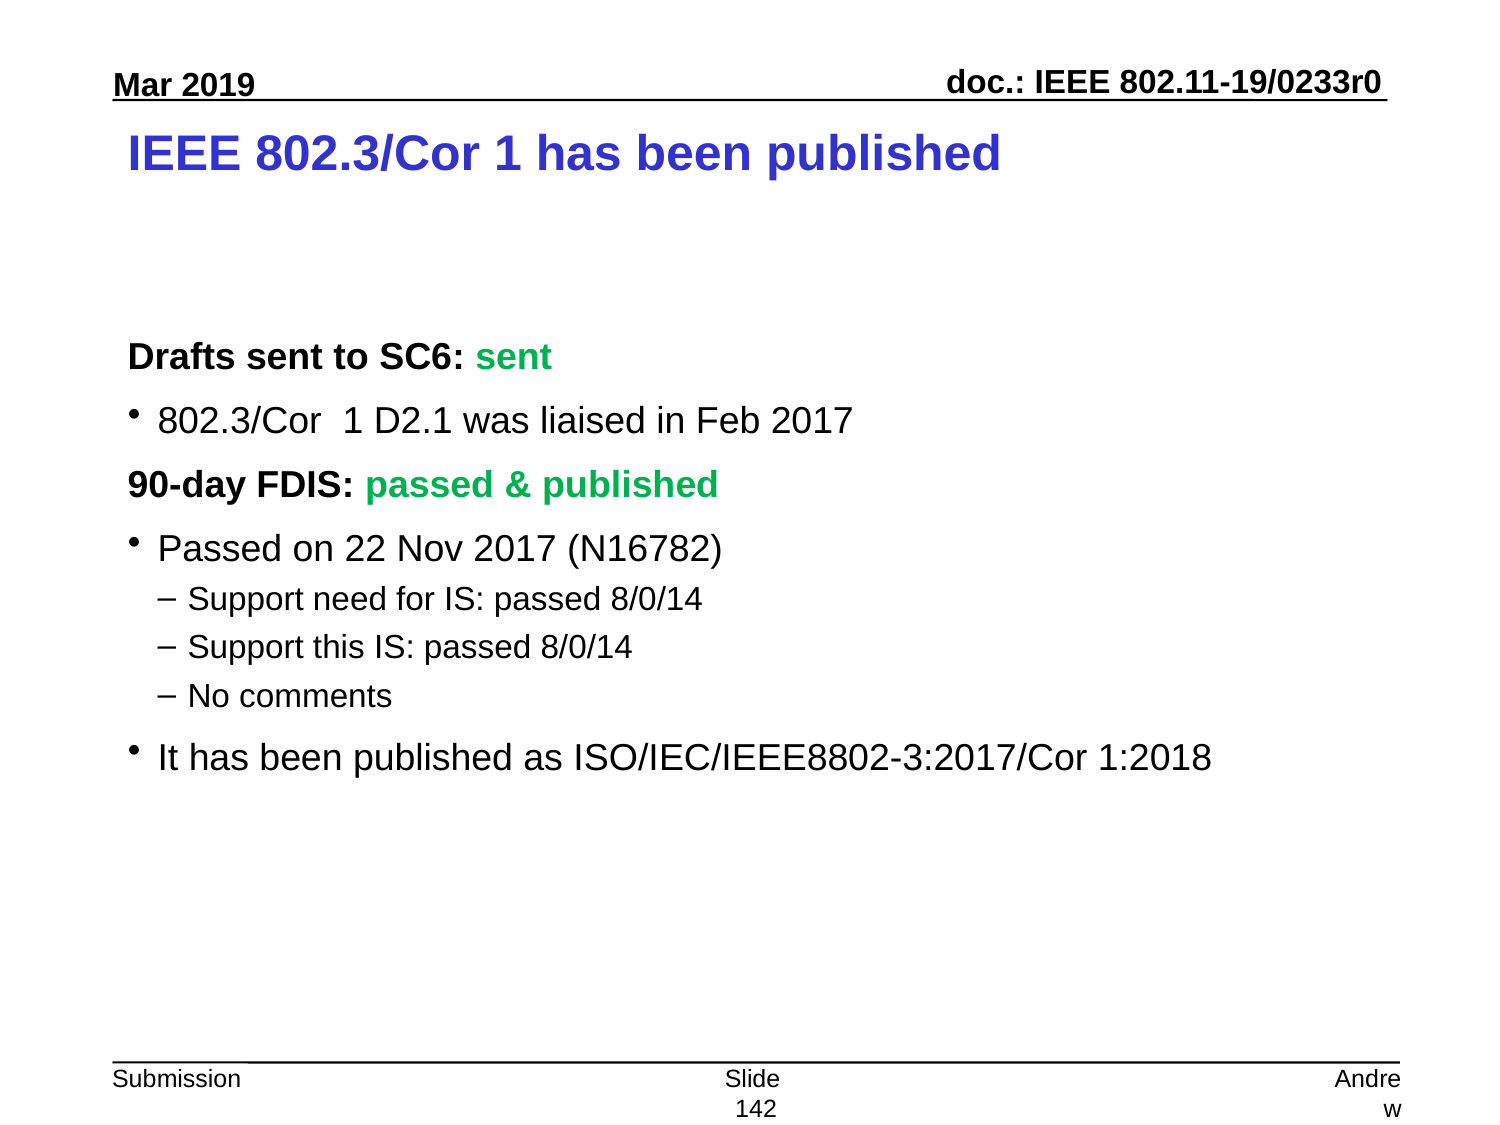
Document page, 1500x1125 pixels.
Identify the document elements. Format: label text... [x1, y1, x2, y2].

title IEEE 802.3/Cor 1 has been published [112, 112, 1388, 288]
footer Andrew Myles, Cisco [1320, 1061, 1402, 1093]
list Drafts sent to SC6: sent 802.3/Cor 1 D2.1 was liaised in Feb 2017 90-day FDIS: passed & published Passed on 22 Nov 2017 (N16782) Support need for IS: passed 8/0/14 Support this IS: passed 8/0/14 No comments It has been published as ISO/IEC/IEEE8802-3:2017/Cor 1:2018 [112, 324, 1388, 1000]
slide_number Slide 142 [709, 1061, 803, 1093]
